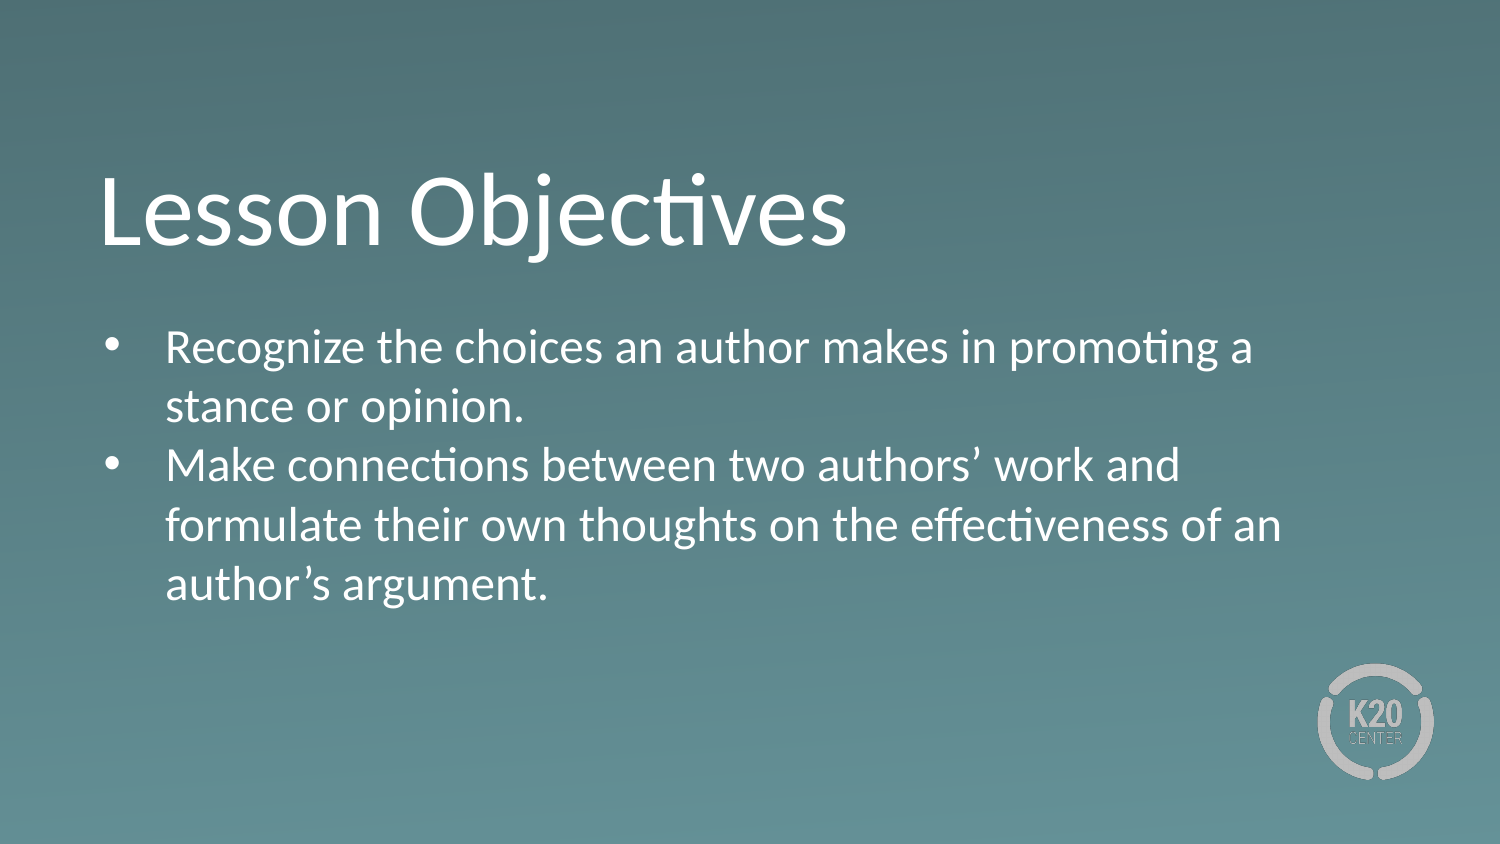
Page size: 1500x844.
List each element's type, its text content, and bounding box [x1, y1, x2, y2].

list Recognize the choices an author makes in promoting a stance or opinion. Make connections between two authors’ work and formulate their own thoughts on the effectiveness of an author’s argument. [83, 306, 1359, 621]
title Lesson Objectives [98, 98, 1374, 267]
picture [1300, 646, 1451, 797]
